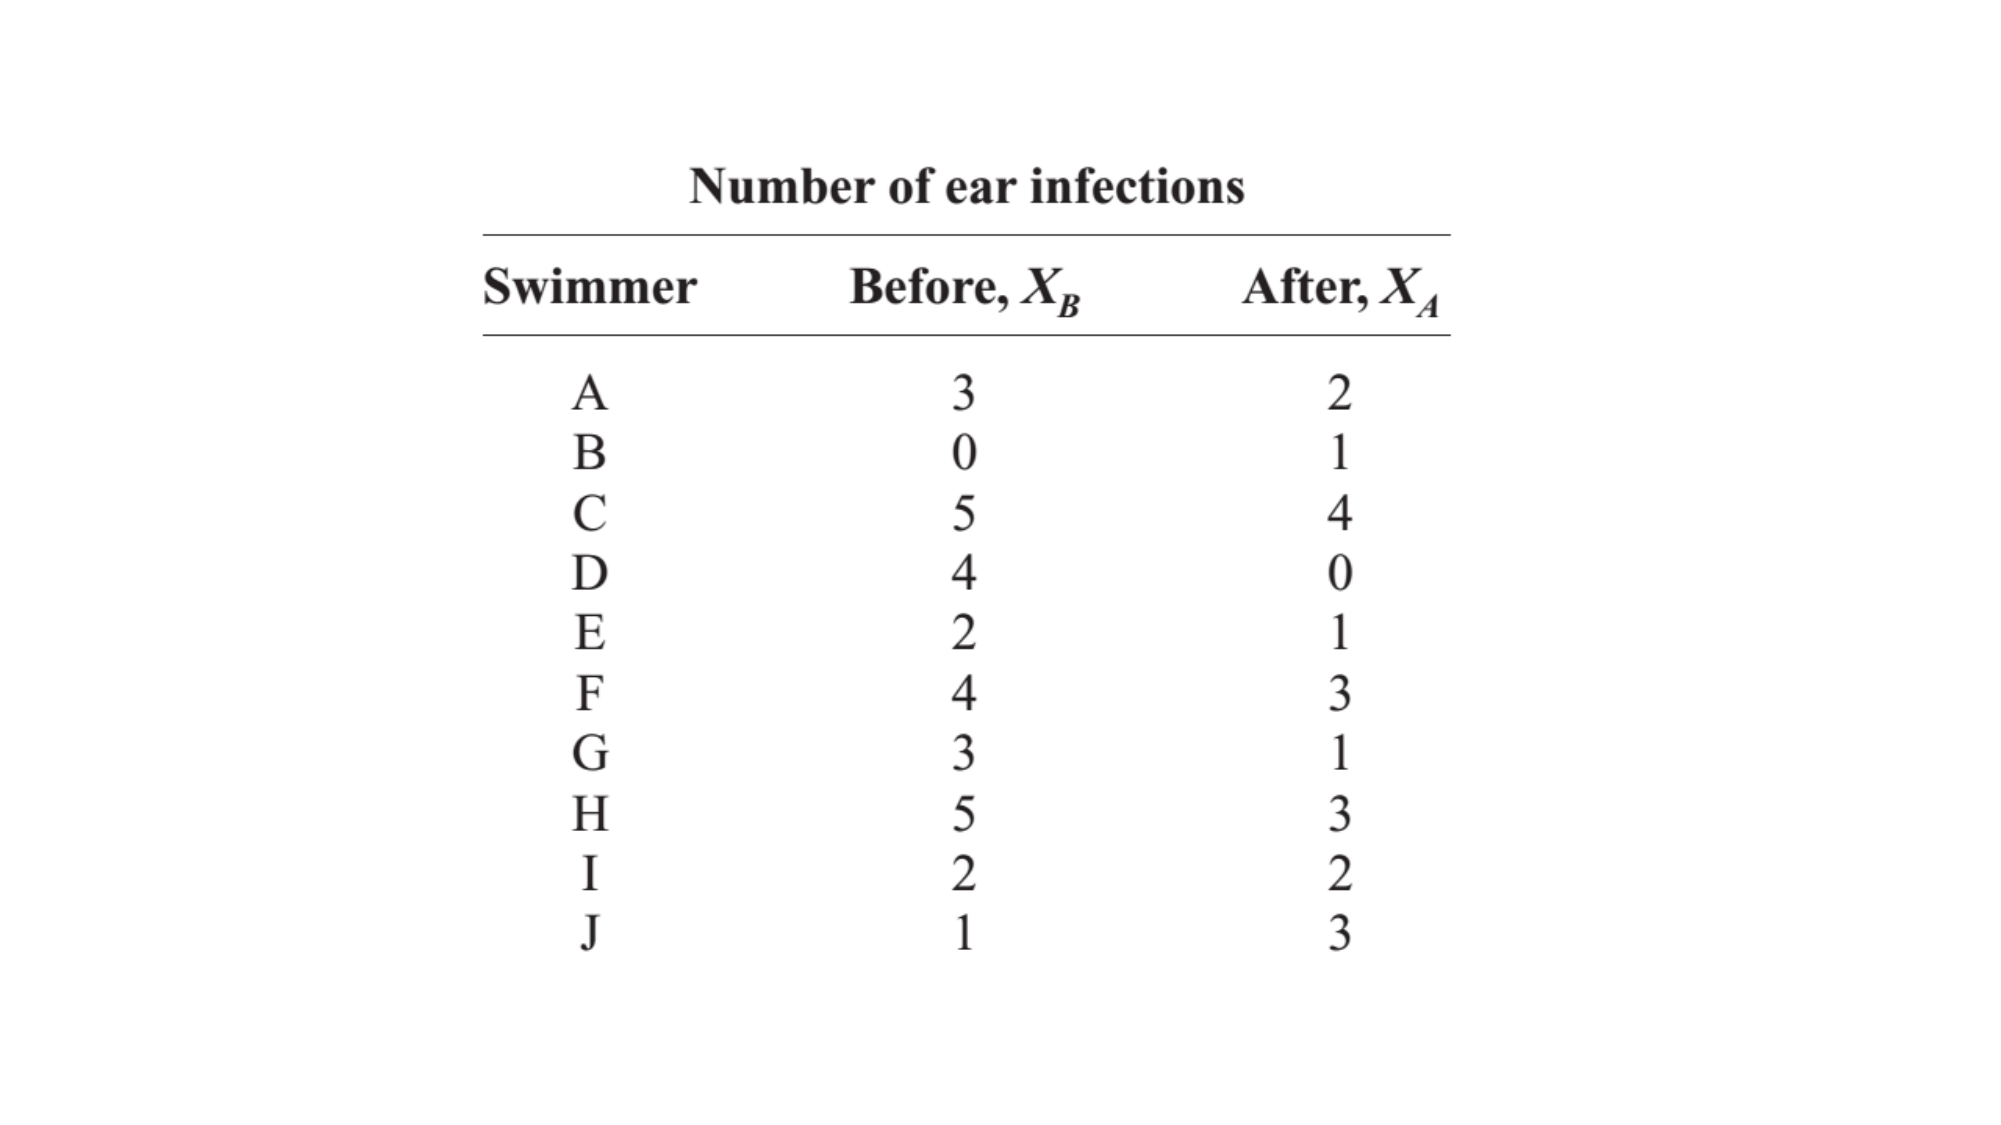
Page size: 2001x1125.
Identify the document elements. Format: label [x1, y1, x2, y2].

picture [258, 139, 1742, 986]
